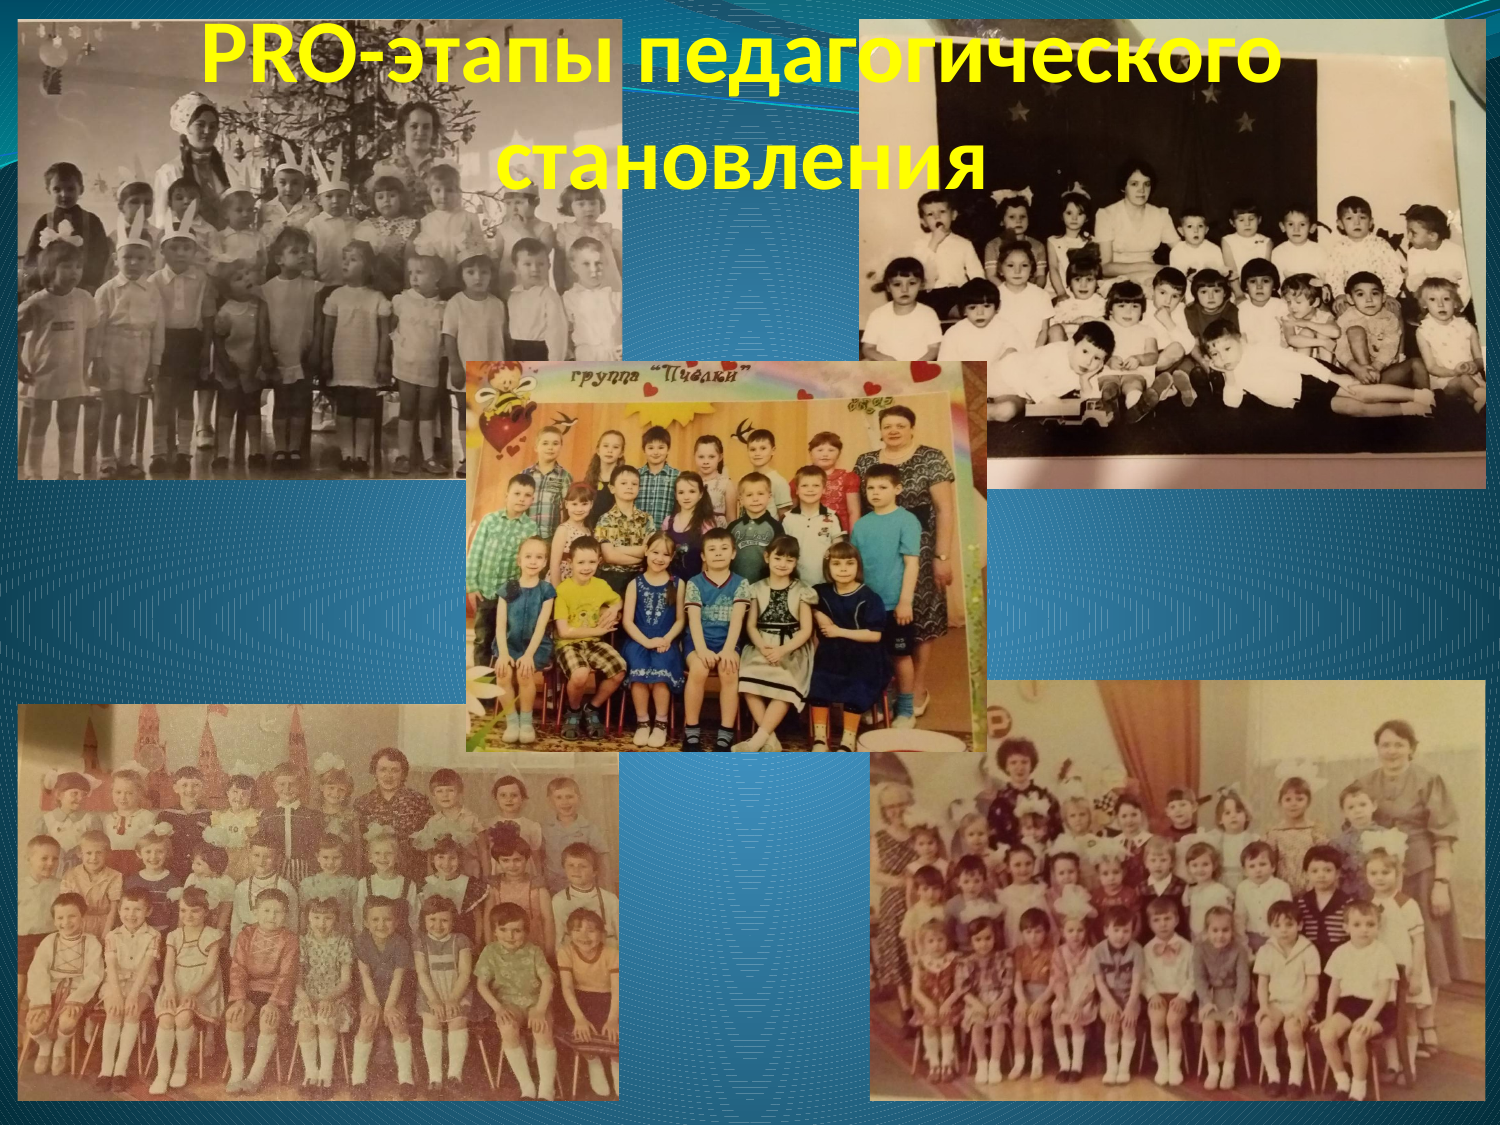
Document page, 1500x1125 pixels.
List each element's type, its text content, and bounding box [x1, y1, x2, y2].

title PRO-этапы педагогического становления [100, 0, 1389, 209]
picture [17, 18, 1486, 752]
picture [17, 703, 620, 1101]
picture [869, 680, 1486, 1101]
